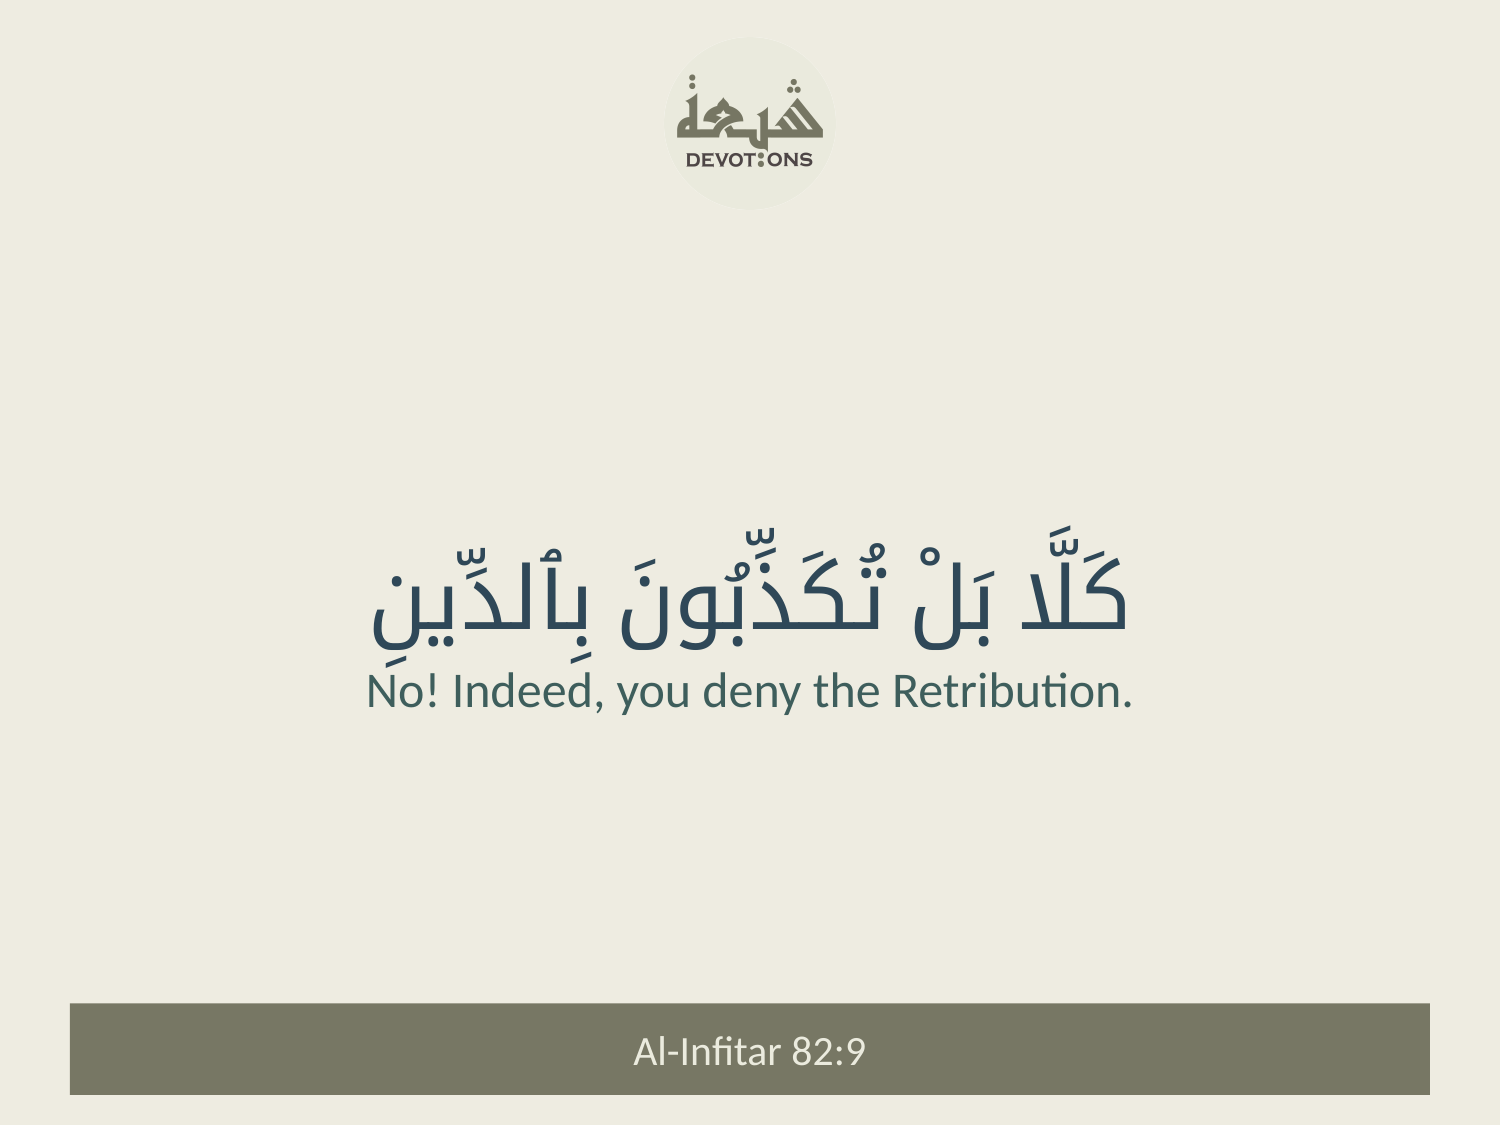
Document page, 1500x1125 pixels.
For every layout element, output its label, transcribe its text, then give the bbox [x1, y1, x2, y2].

list كَلَّا بَلْ تُكَذِّبُونَ بِٱلدِّينِ No! Indeed, you deny the Retribution. [69, 203, 1430, 1003]
list Al-Infitar 82:9 [69, 1003, 1430, 1095]
picture [656, 29, 844, 203]
